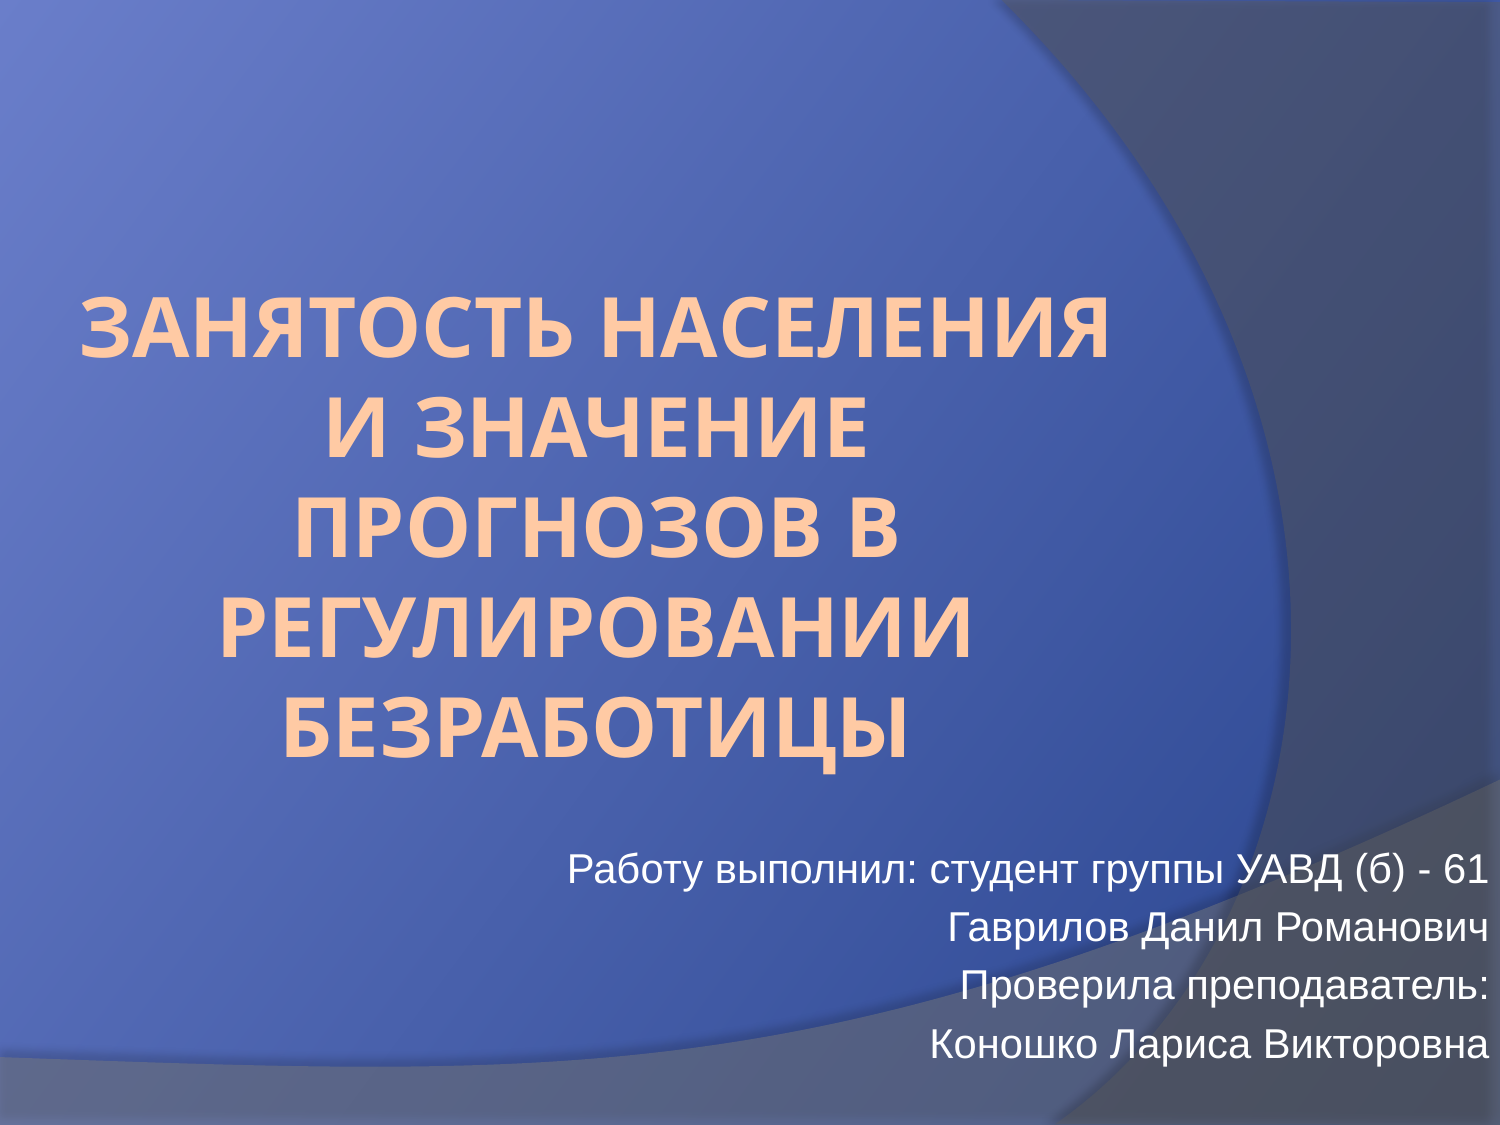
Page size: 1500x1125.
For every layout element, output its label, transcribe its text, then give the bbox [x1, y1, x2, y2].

subtitle Работу выполнил: студент группы УАВД (б) - 61 Гаврилов Данил Романович Проверила преподаватель: Коношко Лариса Викторовна [434, 837, 1498, 1125]
title Занятость населения и значение прогнозов в регулировании безработицы [64, 267, 1128, 645]
